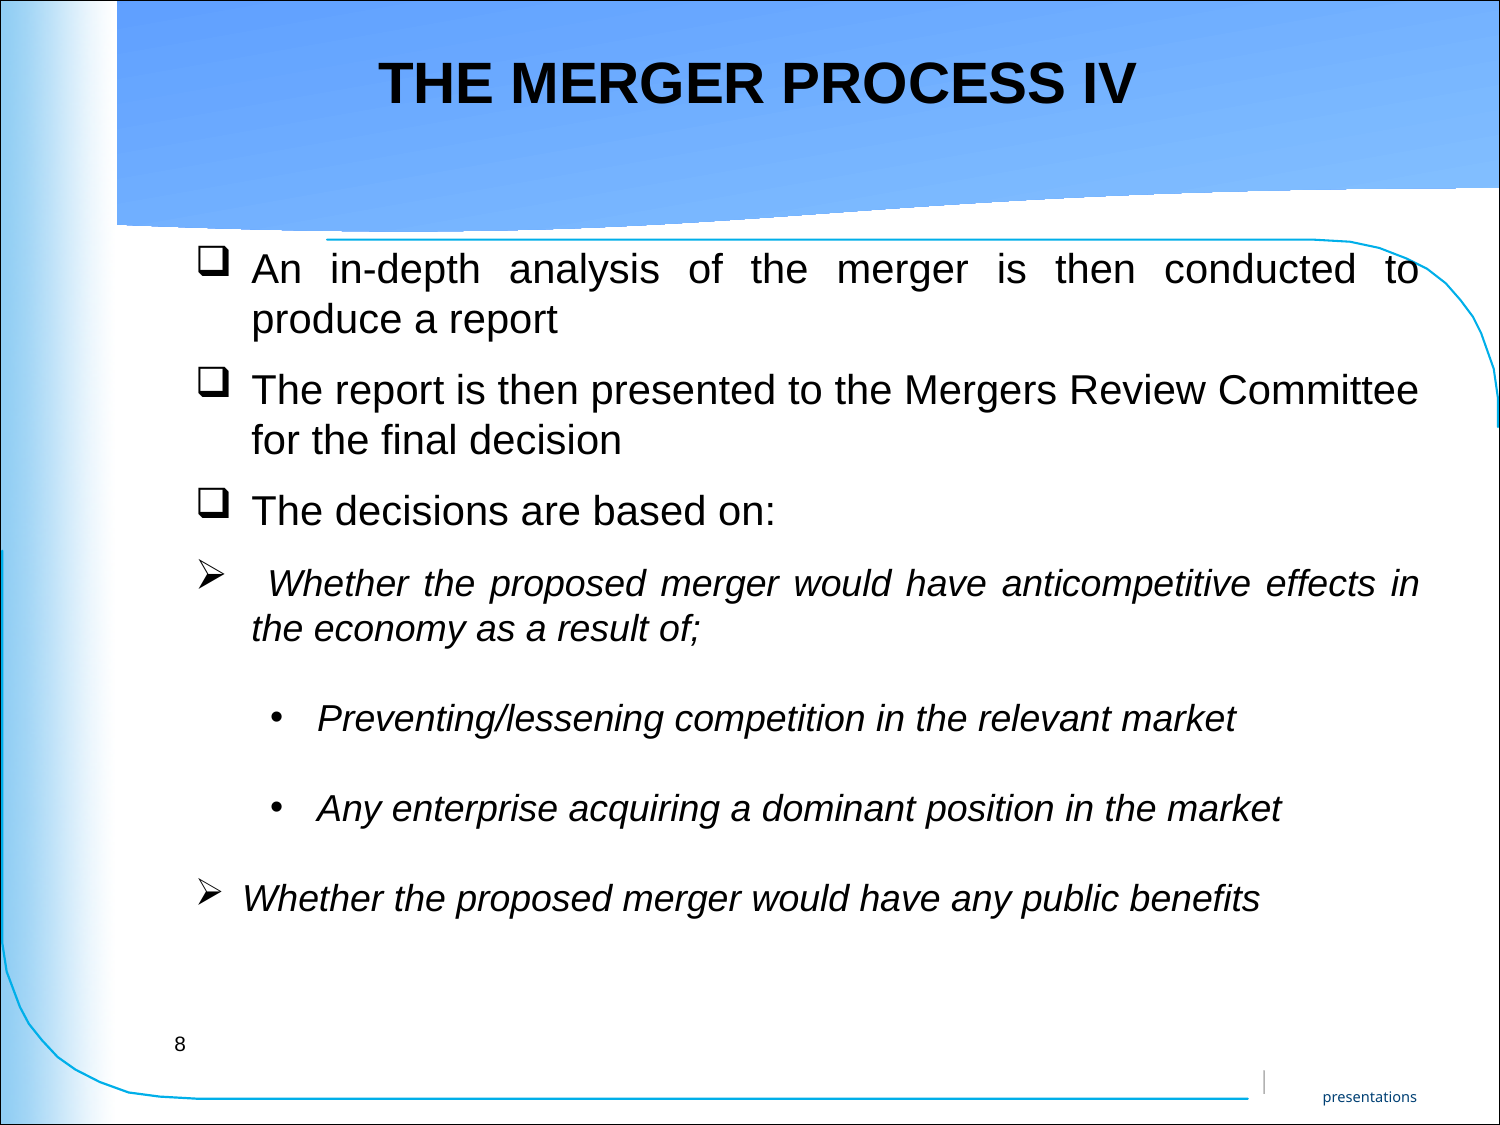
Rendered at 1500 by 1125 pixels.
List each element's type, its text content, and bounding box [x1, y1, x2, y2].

text_box The Merger Process IV [363, 37, 1400, 123]
text_box [0, 0, 1500, 1125]
text_box An in-depth analysis of the merger is then conducted to produce a report The report is then presented to the Mergers Review Committee for the final decision The decisions are based on: Whether the proposed merger would have anticompetitive effects in the economy as a result of; Preventing/lessening competition in the relevant market Any enterprise acquiring a dominant position in the market Whether the proposed merger would have any public benefits [105, 234, 1436, 1125]
